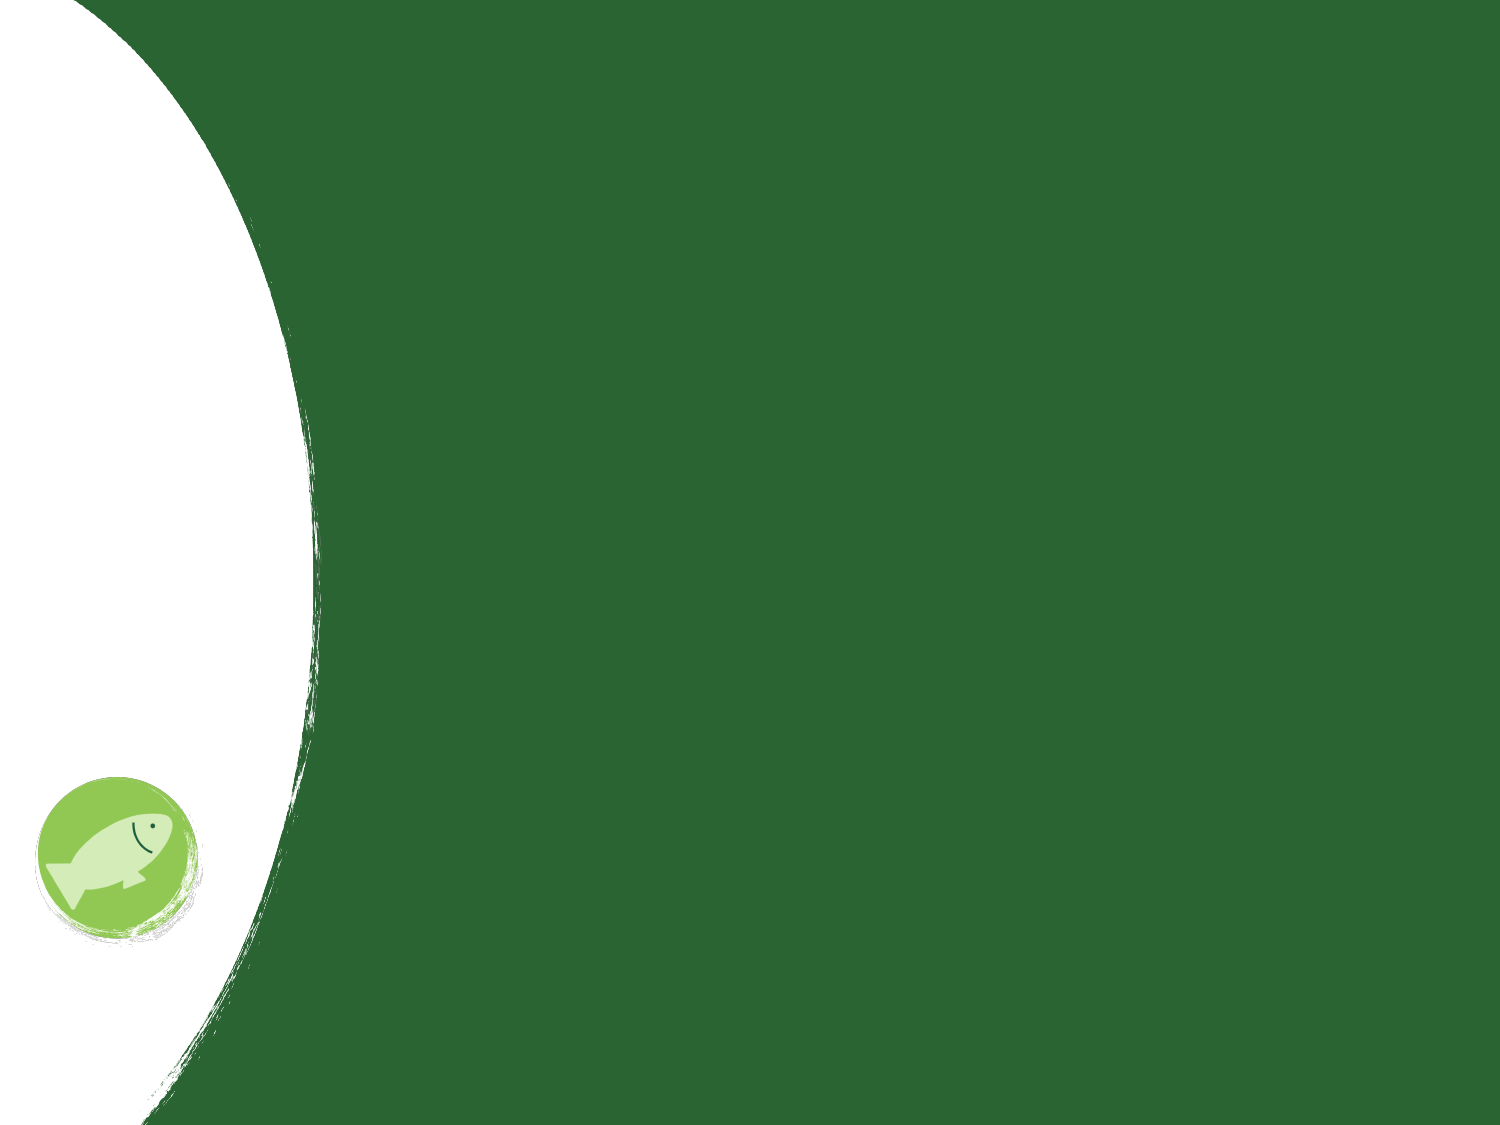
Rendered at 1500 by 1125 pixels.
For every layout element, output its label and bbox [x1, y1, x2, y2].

picture [0, 0, 322, 1125]
